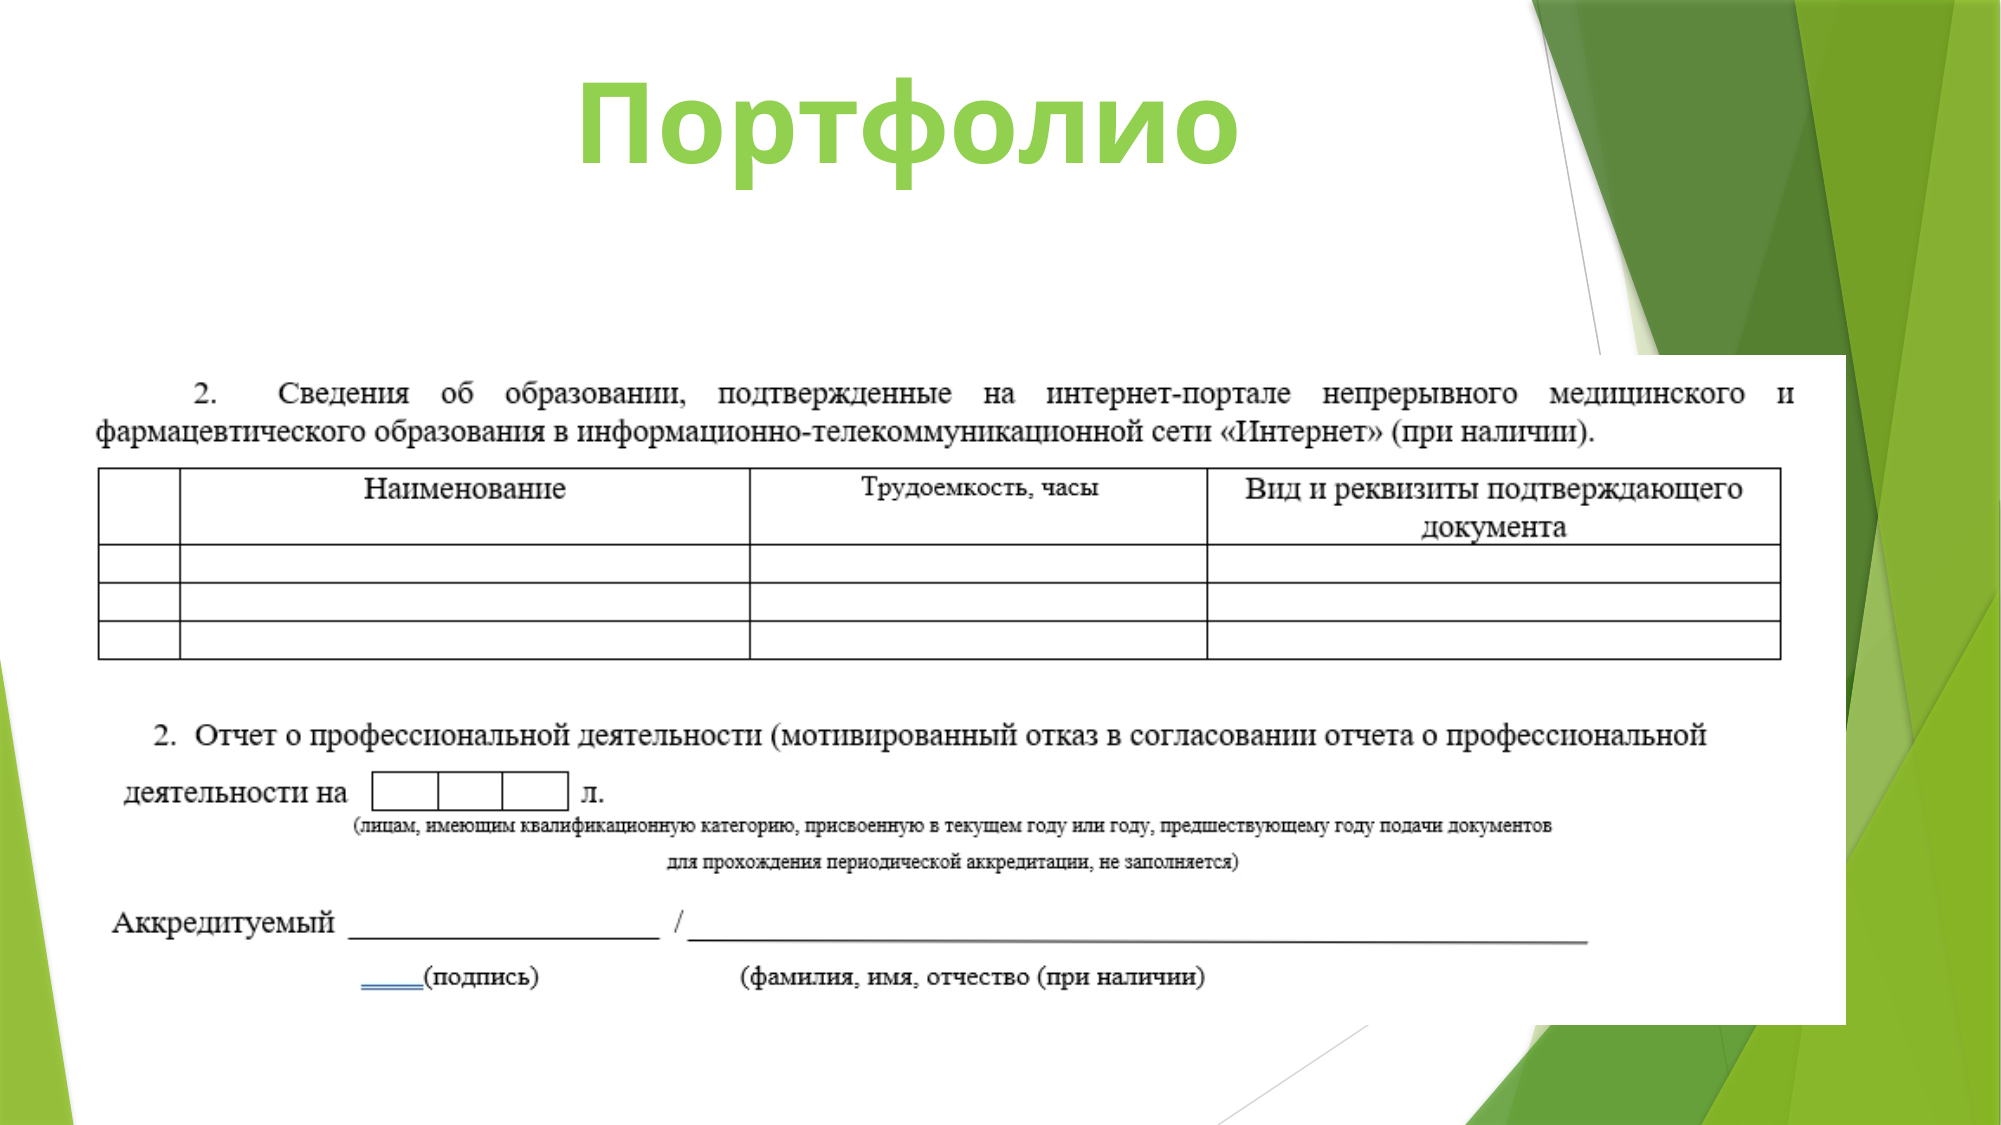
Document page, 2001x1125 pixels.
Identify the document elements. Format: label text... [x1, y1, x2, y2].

picture [67, 355, 1847, 1025]
text_box Портфолио [407, 43, 1409, 194]
